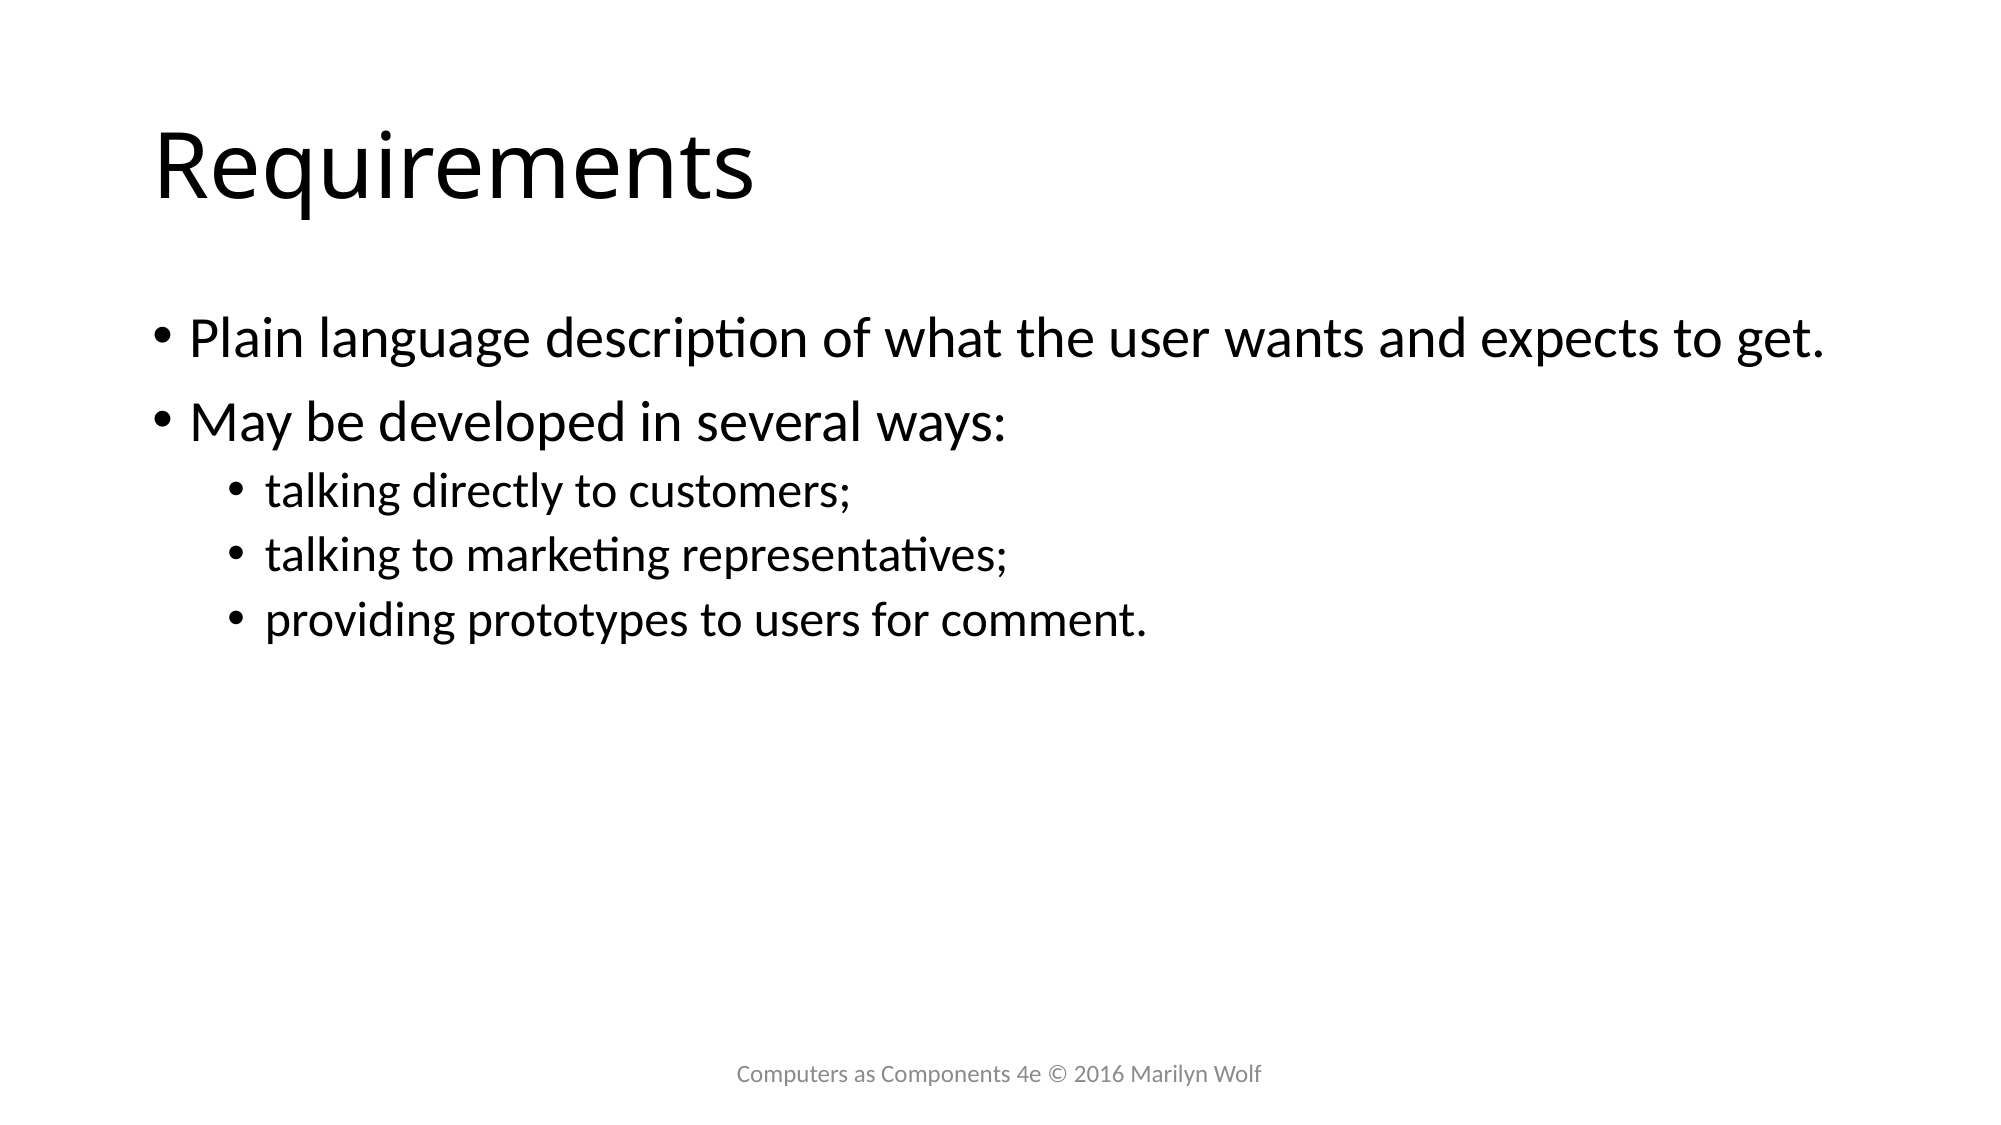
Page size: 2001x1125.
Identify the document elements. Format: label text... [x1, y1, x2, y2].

footer Computers as Components 4e © 2016 Marilyn Wolf [662, 1042, 1338, 1103]
list Plain language description of what the user wants and expects to get. May be developed in several ways: talking directly to customers; talking to marketing representatives; providing prototypes to users for comment. [137, 299, 1863, 1014]
title Requirements [137, 59, 1863, 278]
